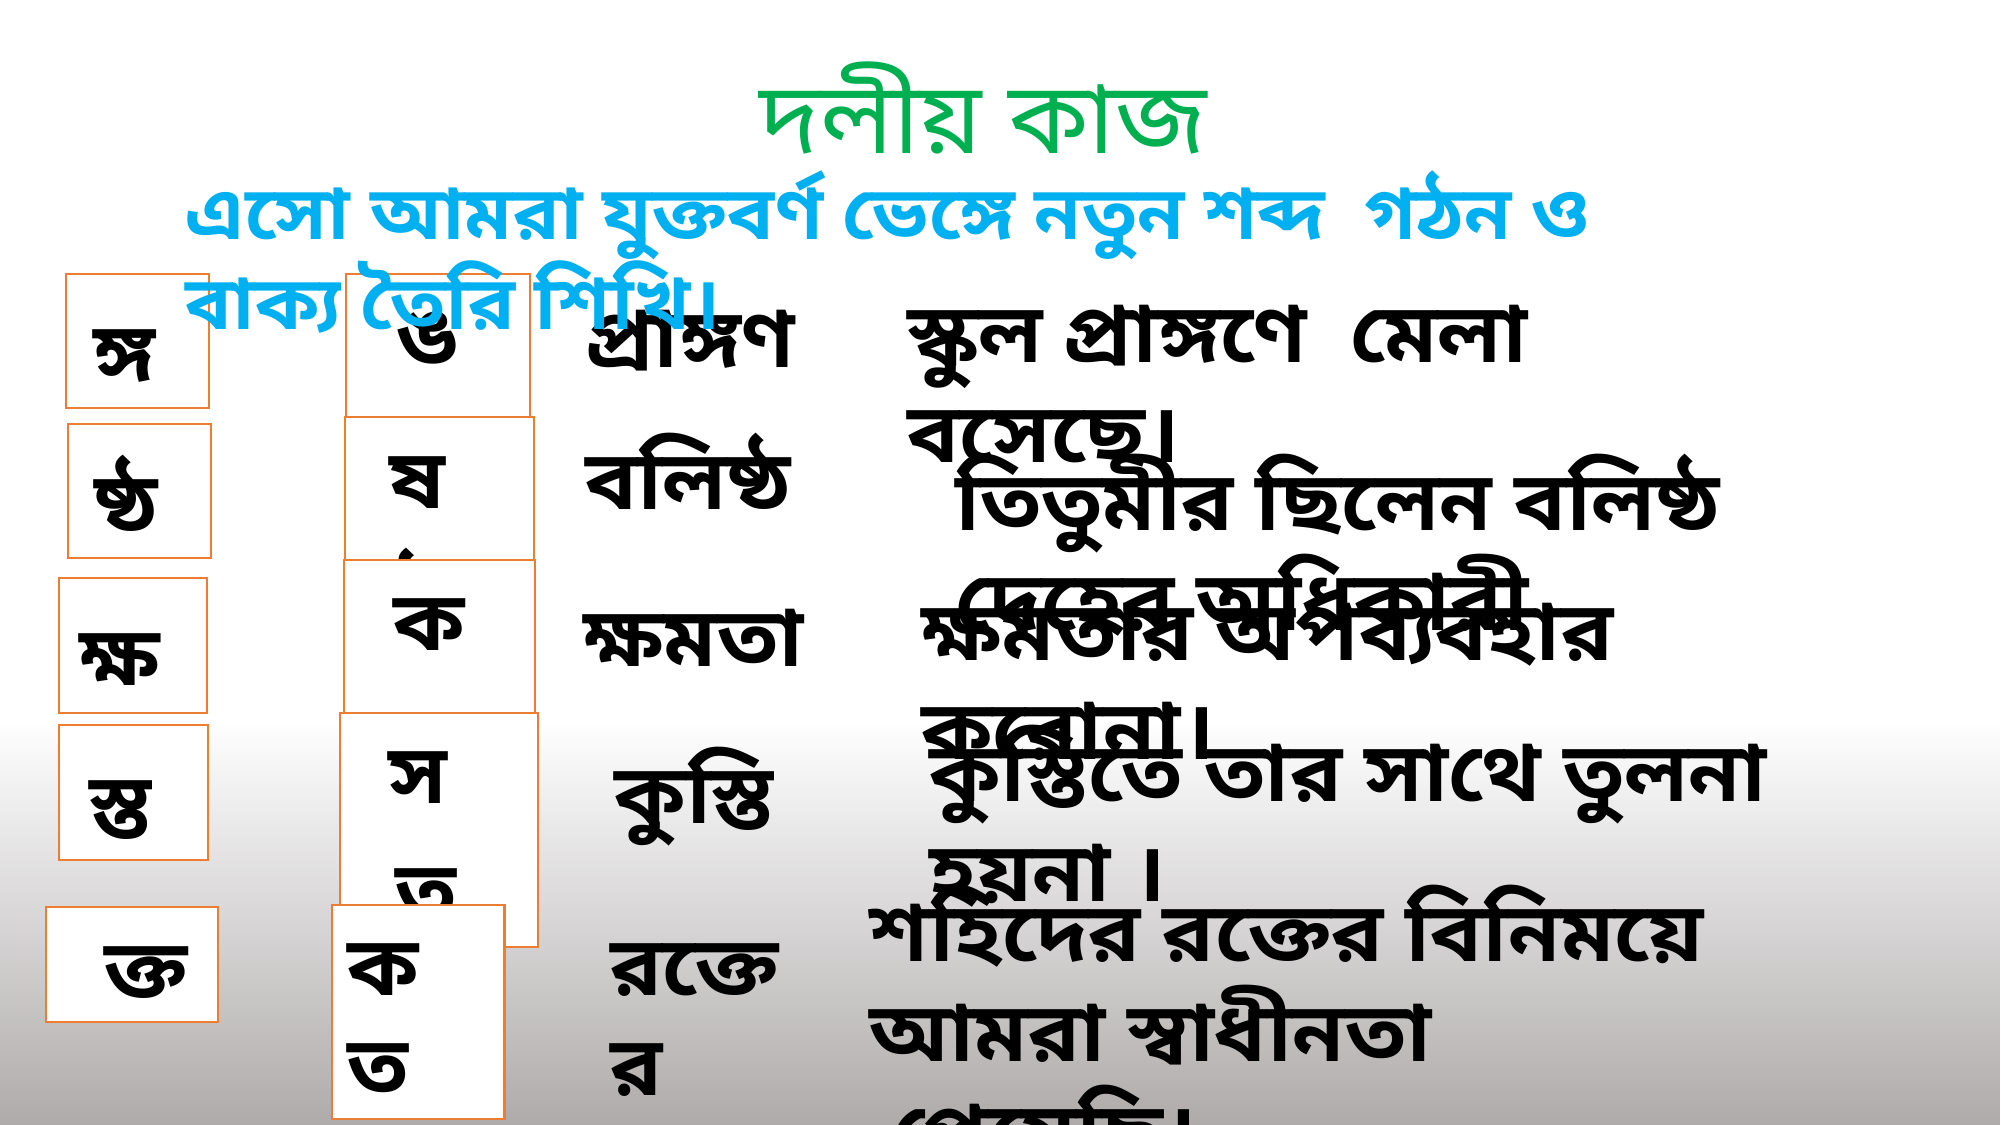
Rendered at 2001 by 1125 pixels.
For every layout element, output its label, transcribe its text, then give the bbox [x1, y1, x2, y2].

text_box প্রাঙ্গণ [571, 353, 892, 392]
text_box কুস্তিতে তার সাথে তুলনা হয়না । [914, 711, 1832, 926]
text_box ক্ত [45, 906, 219, 1023]
text_box রক্তের [595, 904, 829, 1120]
text_box তিতুমীর ছিলেন বলিষ্ঠ দেহের অধিকারী [940, 439, 1963, 655]
text_box ক ত [331, 904, 506, 1120]
text_box স ত [339, 712, 539, 948]
text_box ঙ গ [345, 353, 531, 416]
text_box শহিদের রক্তের বিনিময়ে আমরা স্বাধীনতা পেয়েছি। [854, 870, 1963, 1125]
text_box ক্ষ [58, 577, 208, 714]
text_box এসো আমরা যুক্তবর্ণ ভেঙ্গে নতুন শব্দ গঠন ও বাক্য তৈরি শিখি। [170, 157, 1771, 353]
text_box ক্ষমতা [568, 575, 852, 691]
text_box ক ষ [343, 559, 536, 712]
text_box ক্ষমতার অপব্যবহার করোনা। [906, 569, 1734, 785]
text_box দলীয় কাজ [659, 46, 1308, 181]
text_box বলিষ্ঠ [570, 418, 921, 534]
text_box কুস্তি [600, 733, 834, 849]
text_box স্ত [58, 724, 209, 861]
text_box ঙ্গ [65, 273, 210, 409]
text_box ষ্ঠ [67, 423, 212, 559]
text_box স্কুল প্রাঙ্গণে মেলা বসেছে। [892, 353, 1645, 487]
text_box ষ ঠ [344, 416, 535, 559]
